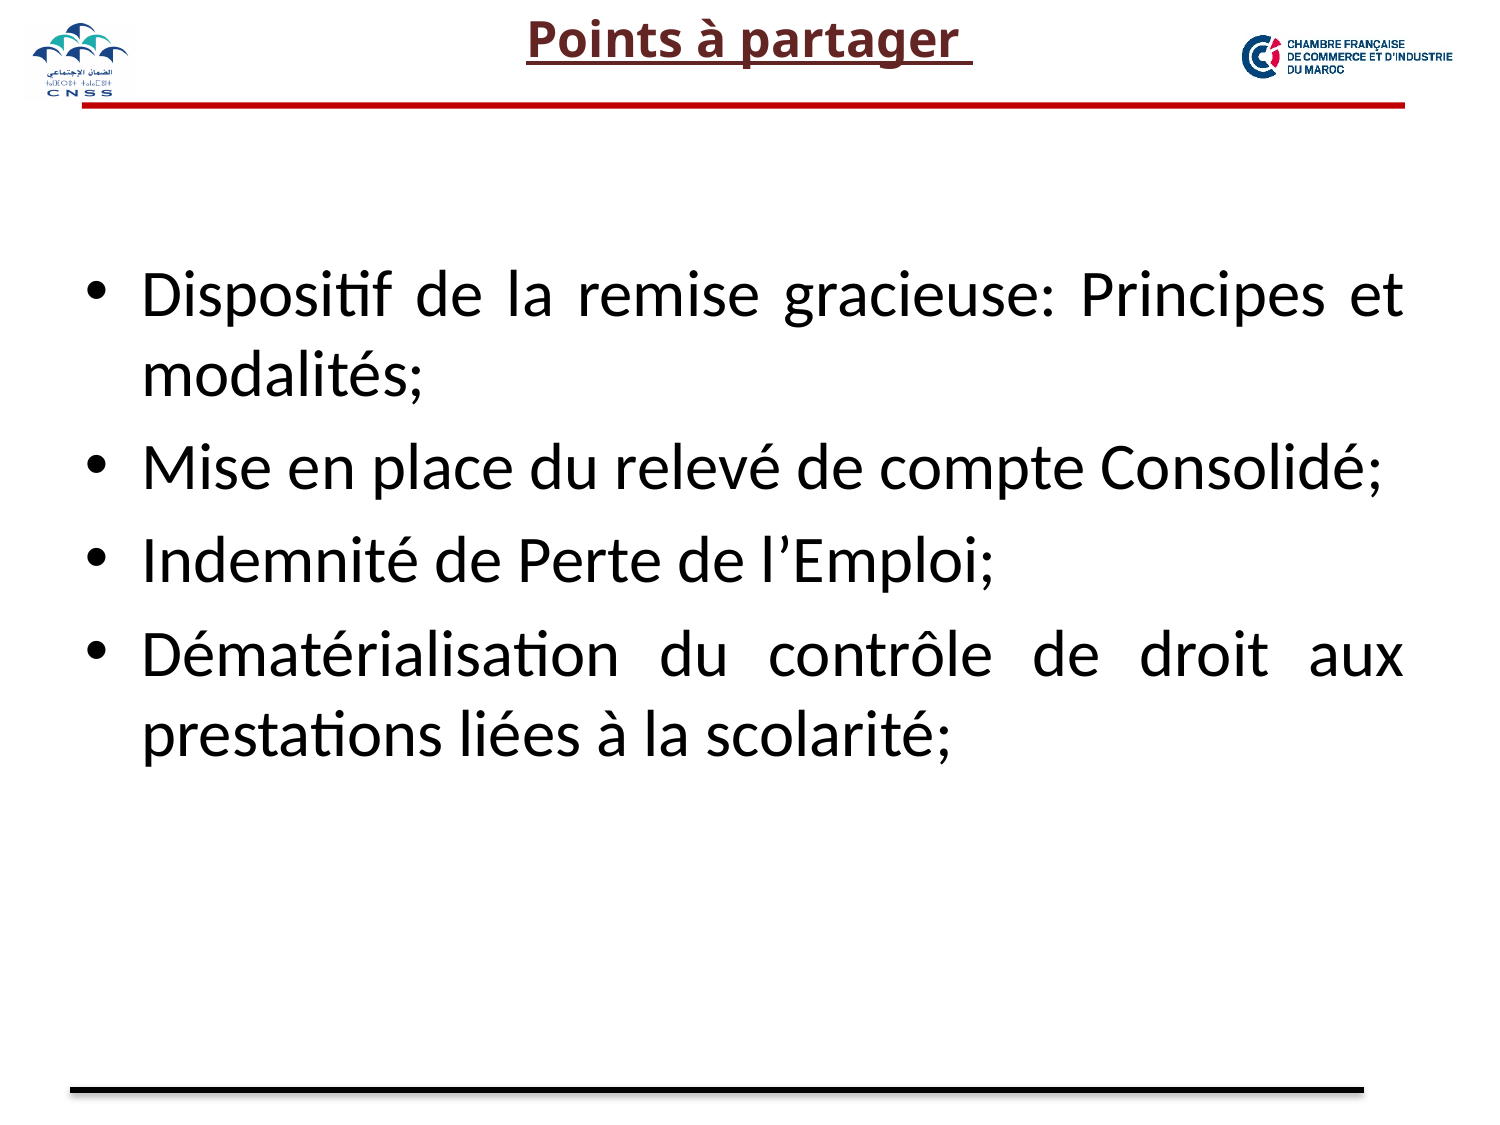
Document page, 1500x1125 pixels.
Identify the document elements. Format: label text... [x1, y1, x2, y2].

title Points à partager [75, 0, 1425, 94]
list Dispositif de la remise gracieuse: Principes et modalités; Mise en place du relevé de compte Consolidé; Indemnité de Perte de l’Emploi; Dématérialisation du contrôle de droit aux prestations liées à la scolarité; [70, 241, 1421, 985]
picture [1425, 23, 1459, 90]
picture [23, 23, 136, 101]
